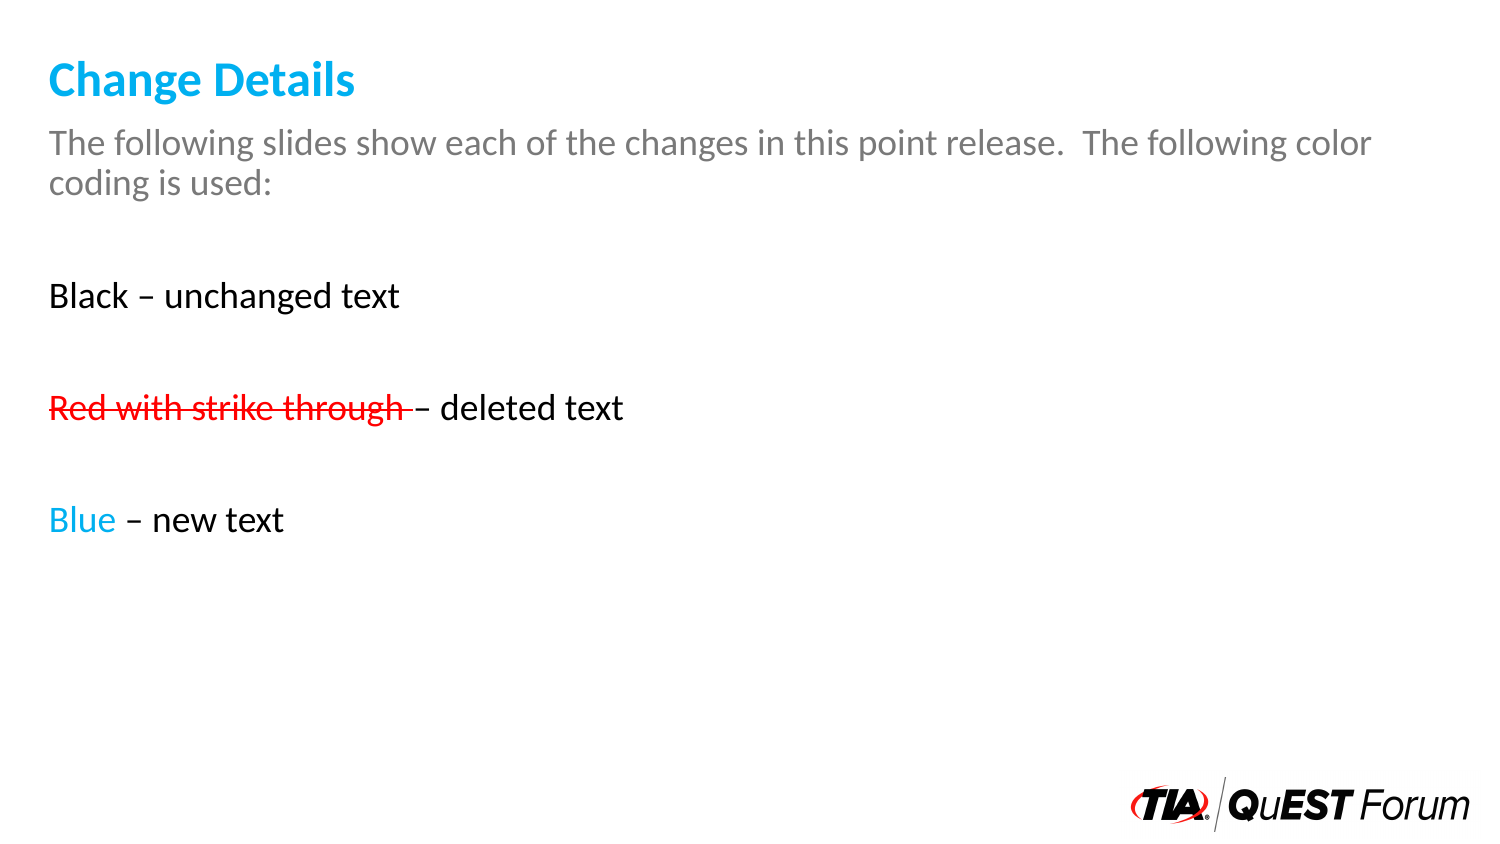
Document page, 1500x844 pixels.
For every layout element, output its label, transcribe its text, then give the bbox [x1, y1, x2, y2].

list Change Details The following slides show each of the changes in this point release. The following color coding is used: Black – unchanged text Red with strike through – deleted text Blue – new text [33, 45, 1464, 844]
picture [1464, 770, 1481, 839]
